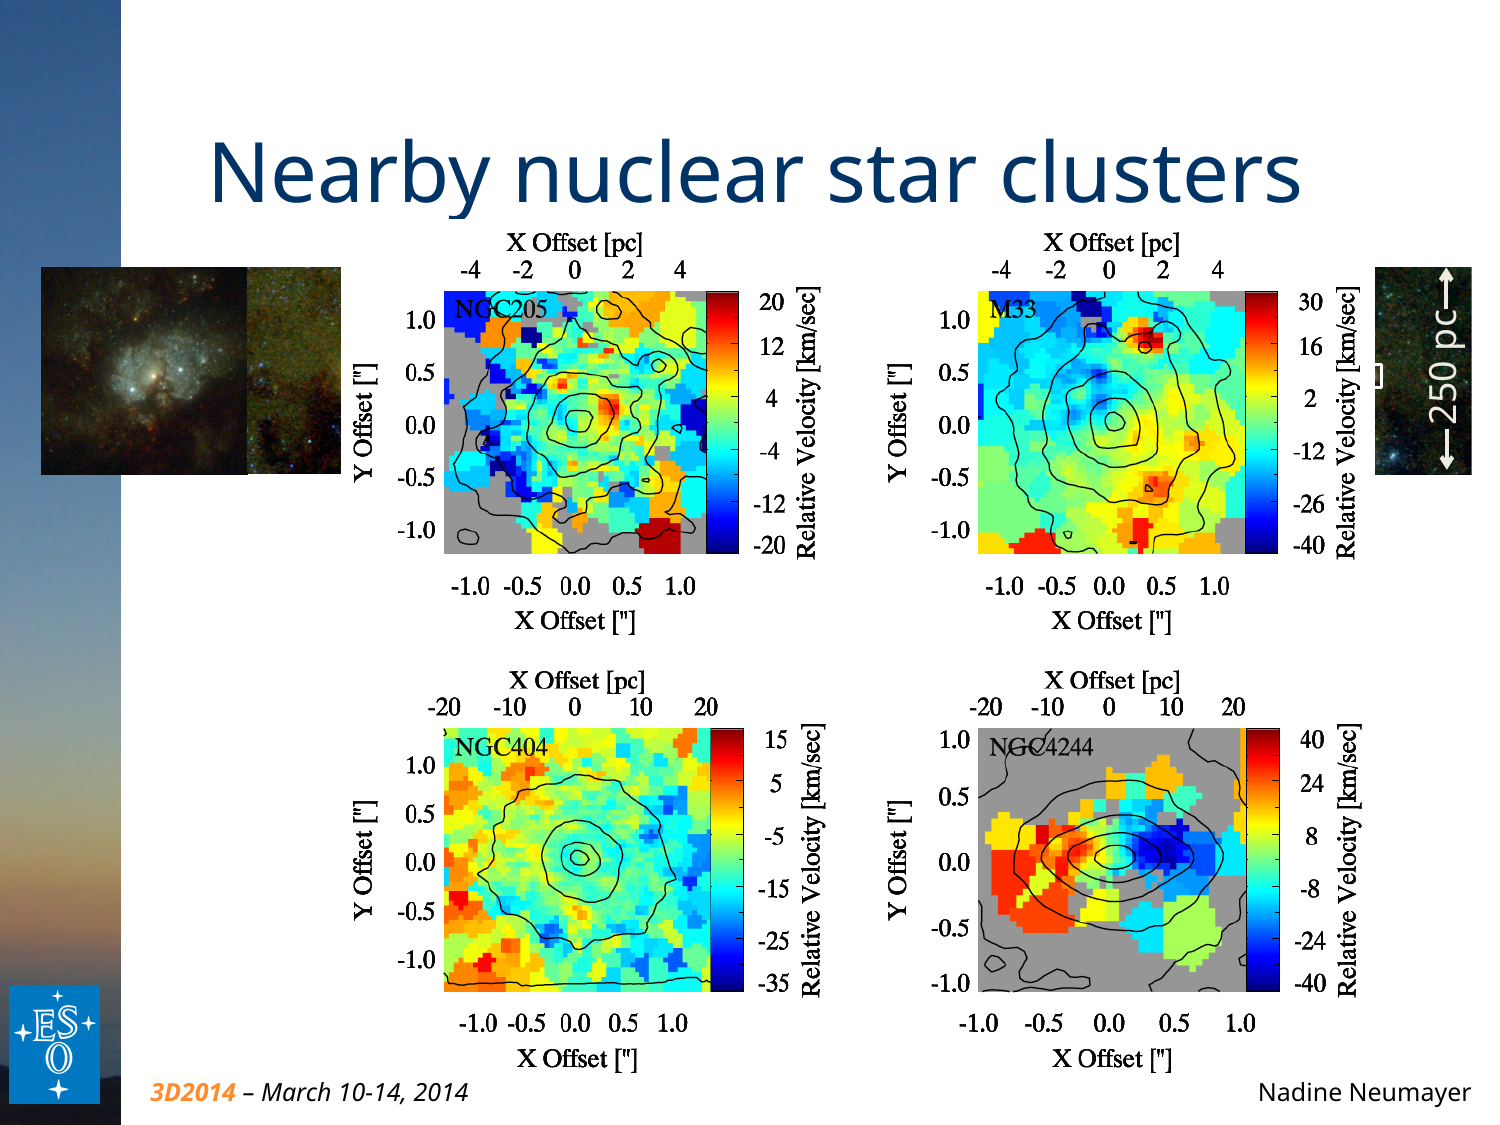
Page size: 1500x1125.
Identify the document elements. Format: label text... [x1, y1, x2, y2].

picture [341, 219, 1375, 1079]
picture [0, 0, 121, 1125]
title Nearby nuclear star clusters [192, 75, 1468, 263]
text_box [40, 266, 336, 475]
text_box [1381, 266, 1472, 475]
